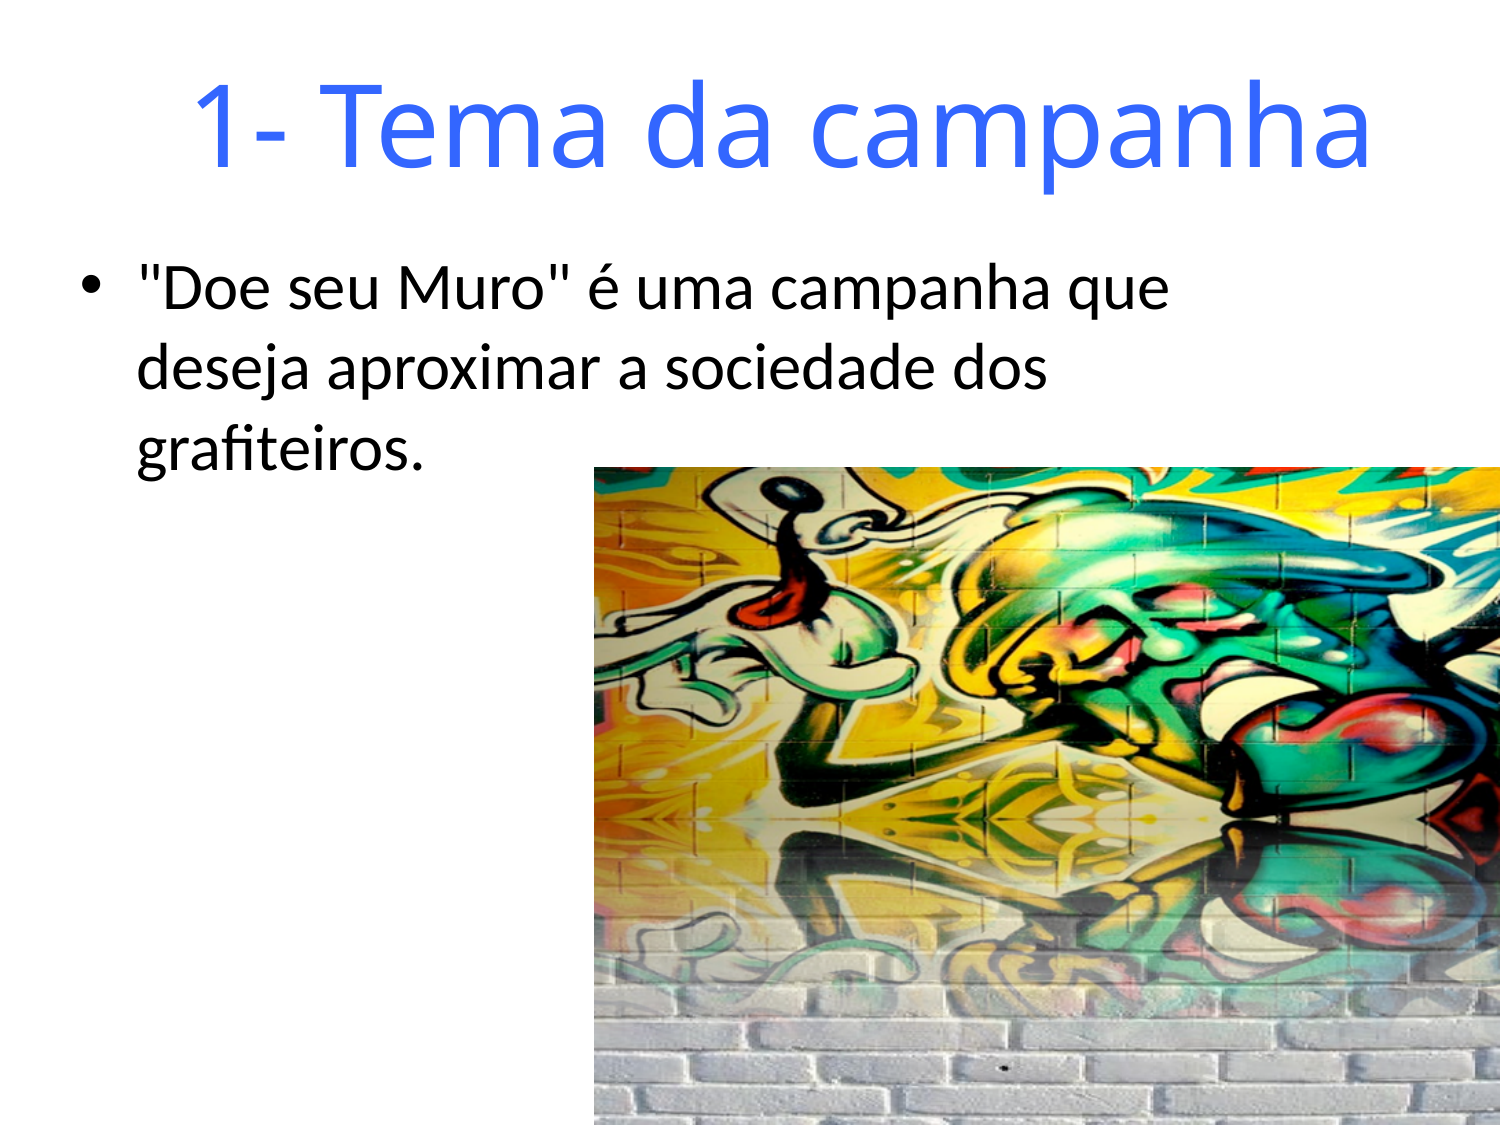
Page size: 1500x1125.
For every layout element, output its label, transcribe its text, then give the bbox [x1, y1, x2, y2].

title 1- Tema da campanha [150, 45, 1415, 233]
picture [594, 467, 1500, 1125]
list "Doe seu Muro" é uma campanha que deseja aproximar a sociedade dos grafiteiros. [64, 235, 1295, 974]
